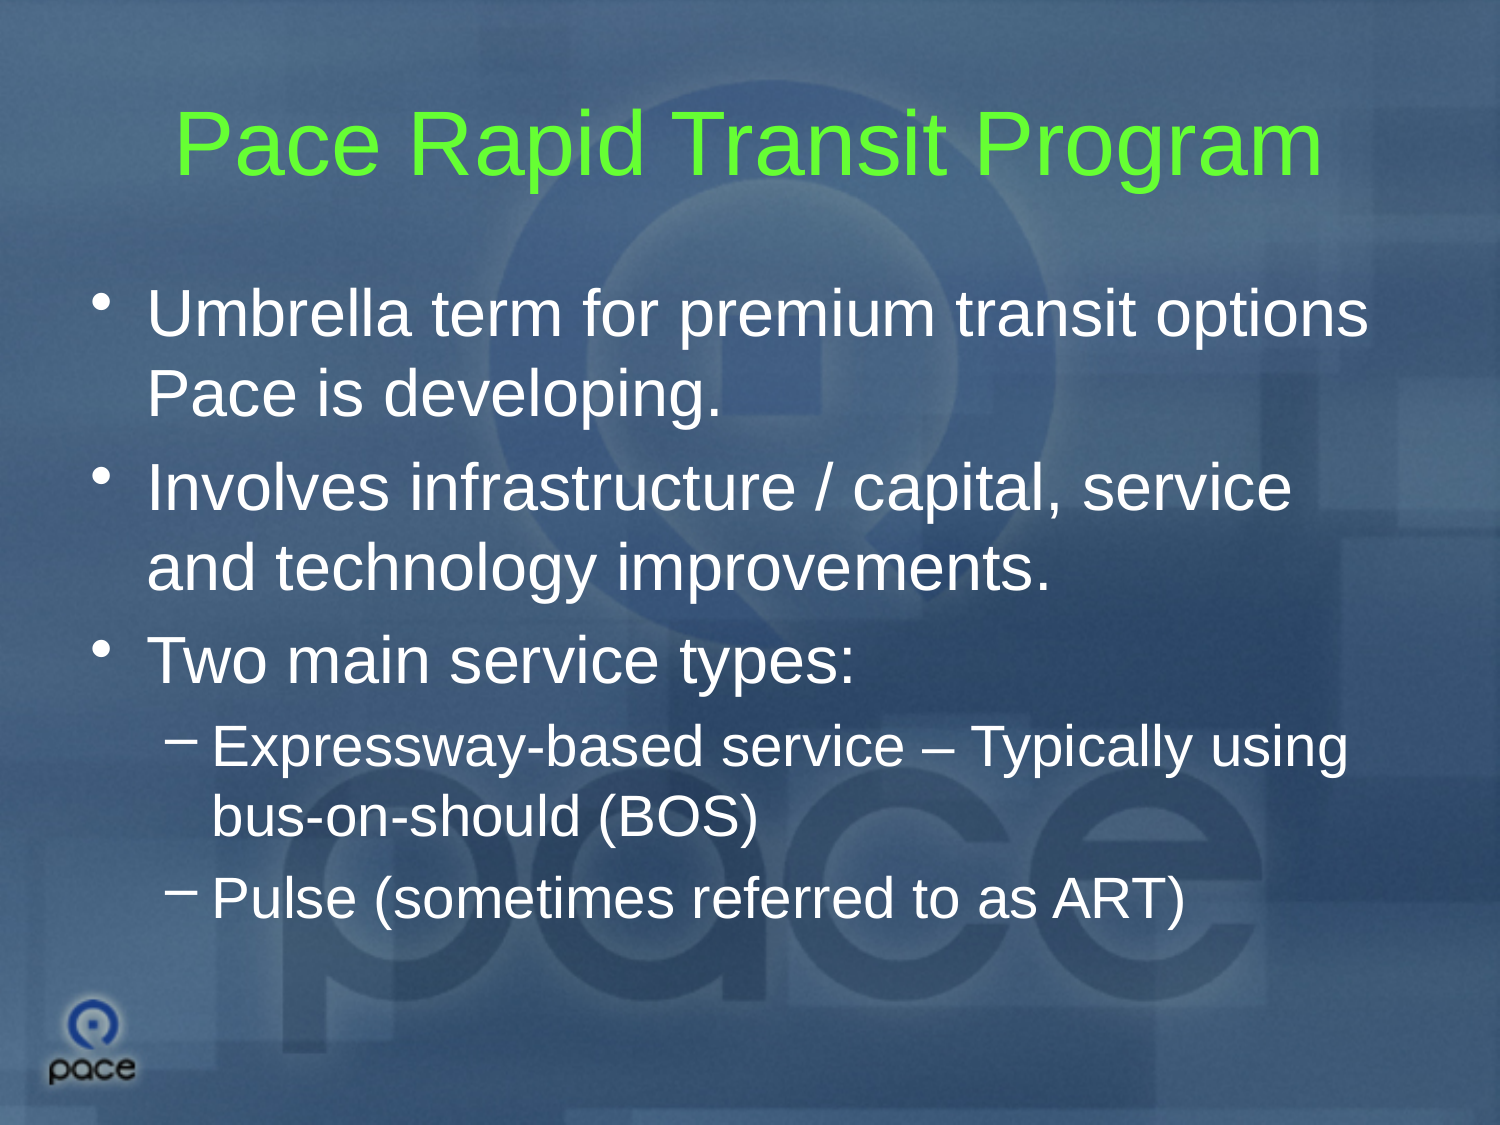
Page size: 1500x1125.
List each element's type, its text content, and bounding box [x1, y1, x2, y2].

list Umbrella term for premium transit options Pace is developing. Involves infrastructure / capital, service and technology improvements. Two main service types: Expressway-based service – Typically using bus-on-should (BOS) Pulse (sometimes referred to as ART) [75, 262, 1425, 1005]
picture [0, 0, 1500, 1125]
title Pace Rapid Transit Program [75, 45, 1425, 233]
